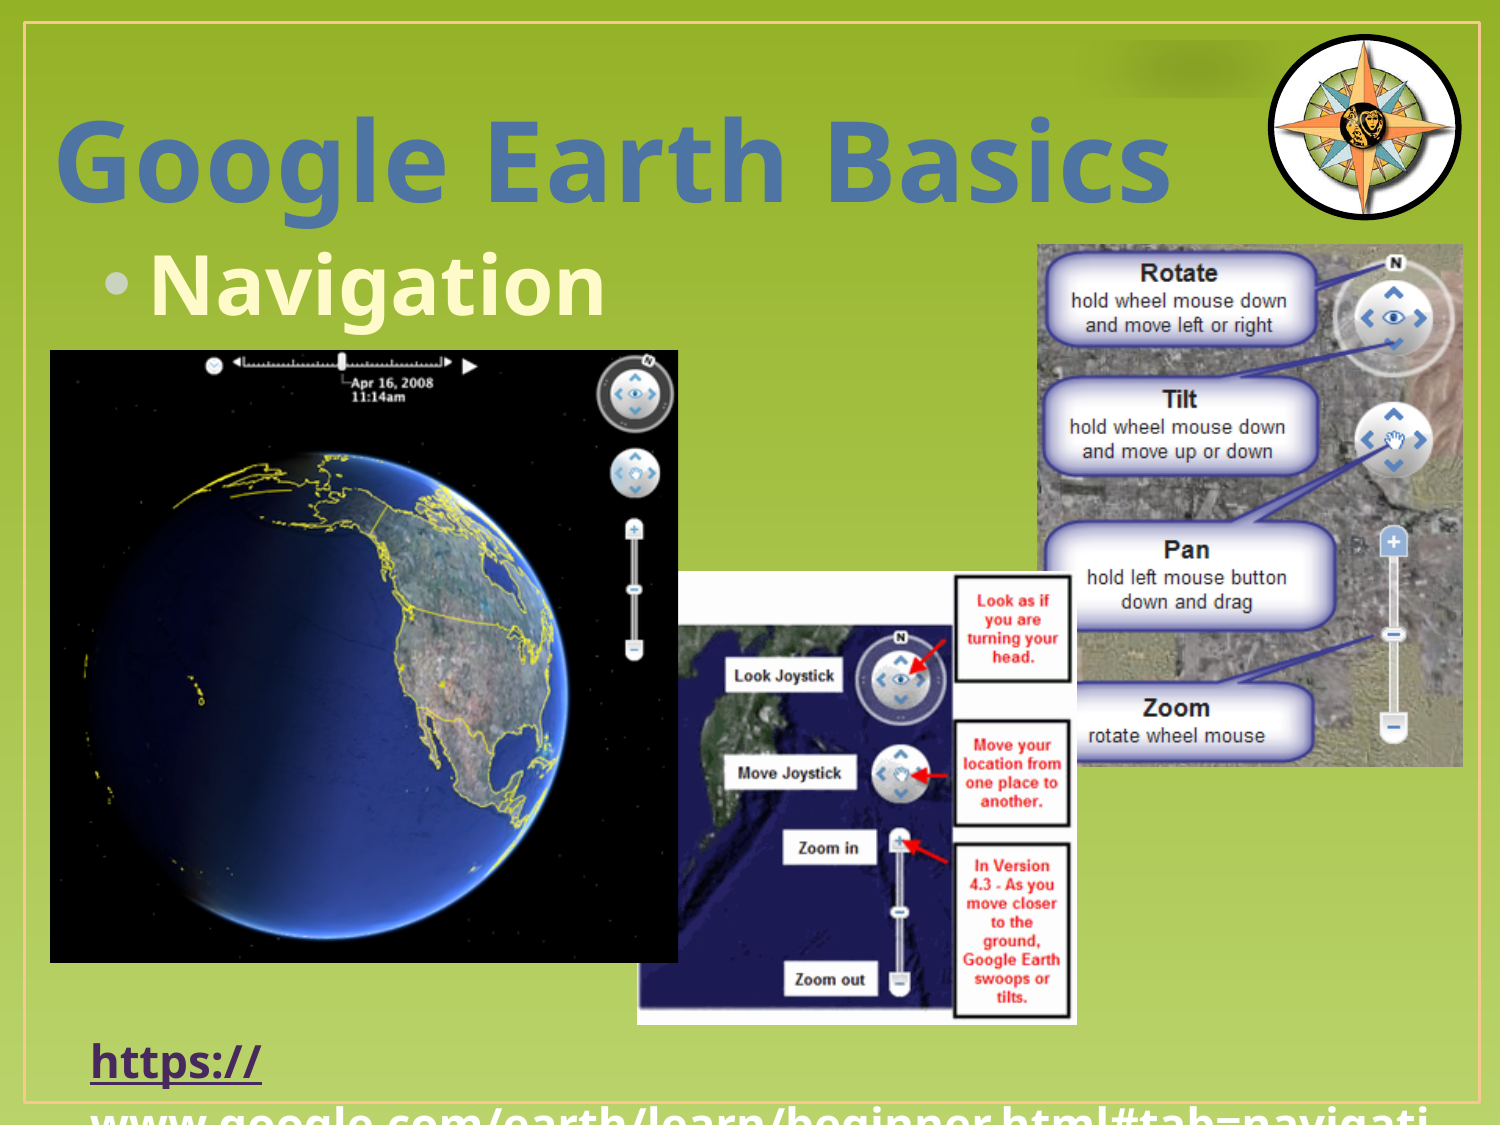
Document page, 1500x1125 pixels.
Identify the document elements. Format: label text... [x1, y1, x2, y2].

text_box https://www.google.com/earth/learn/beginner.html#tab=navigation [75, 1025, 1450, 1125]
picture [49, 244, 1463, 1026]
picture [1270, 36, 1459, 218]
title Google Earth Basics [37, 45, 1388, 233]
list Navigation [87, 224, 813, 325]
